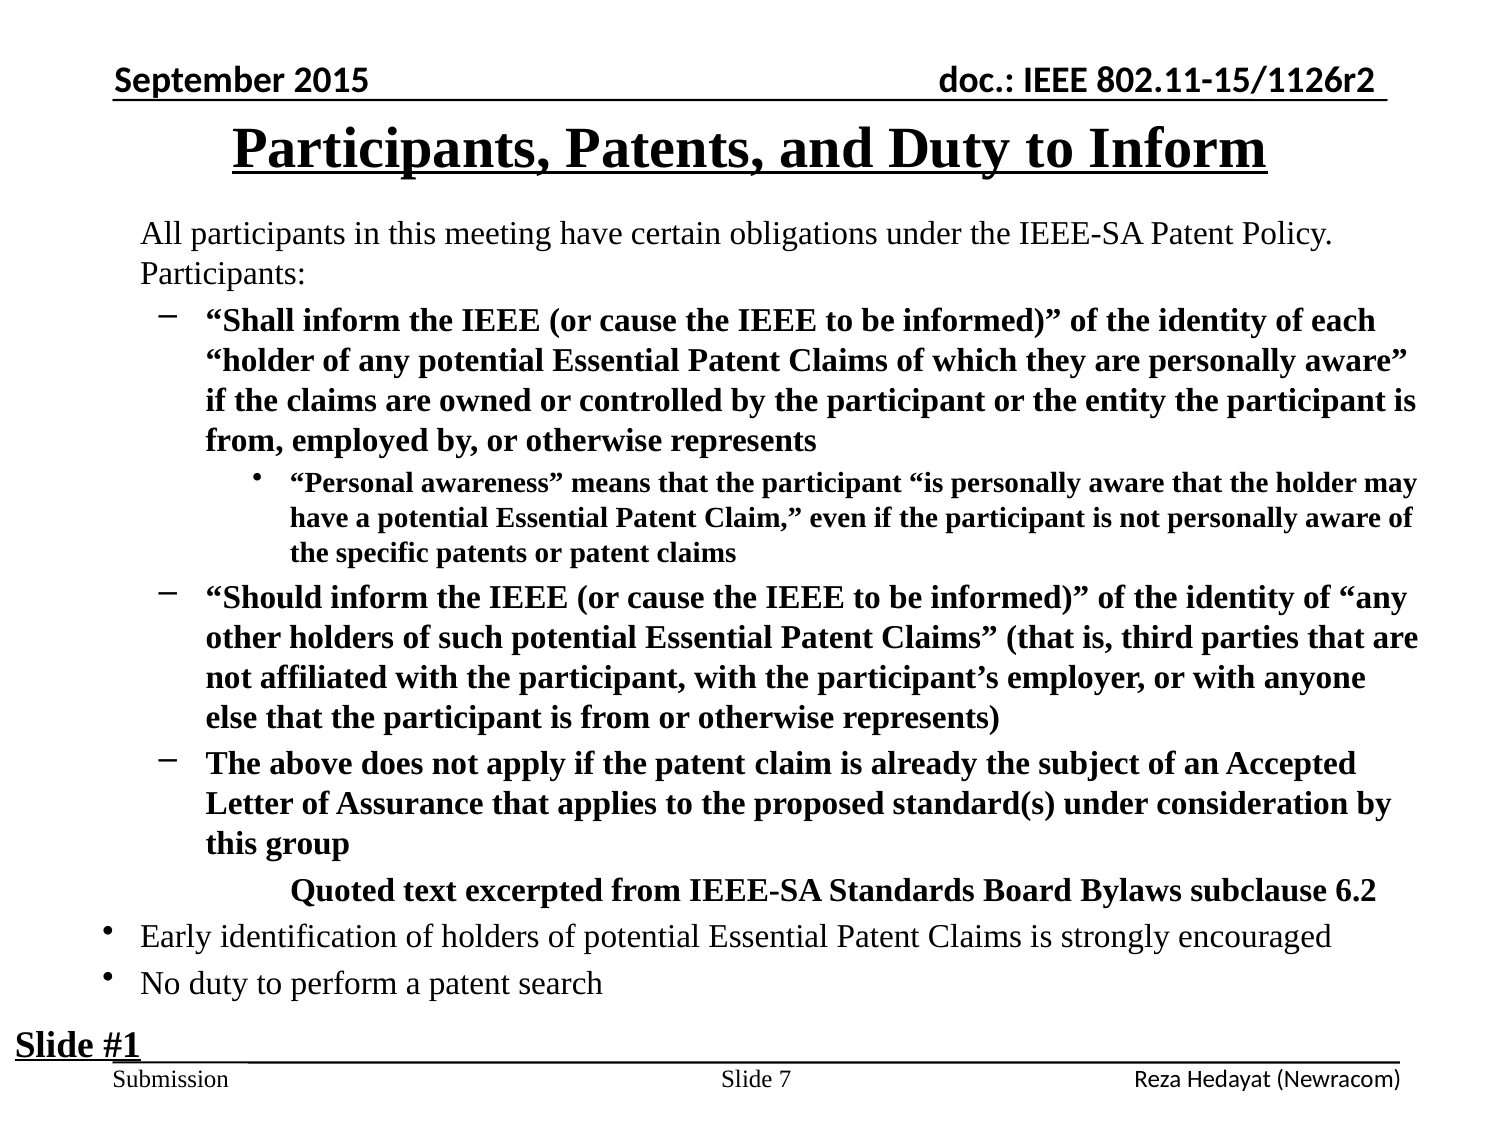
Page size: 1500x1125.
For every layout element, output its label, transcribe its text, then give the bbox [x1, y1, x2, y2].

text_box All participants in this meeting have certain obligations under the IEEE-SA Patent Policy. Participants: “Shall inform the IEEE (or cause the IEEE to be informed)” of the identity of each “holder of any potential Essential Patent Claims of which they are personally aware” if the claims are owned or controlled by the participant or the entity the participant is from, employed by, or otherwise represents “Personal awareness” means that the participant “is personally aware that the holder may have a potential Essential Patent Claim,” even if the participant is not personally aware of the specific patents or patent claims “Should inform the IEEE (or cause the IEEE to be informed)” of the identity of “any other holders of such potential Essential Patent Claims” (that is, third parties that are not affiliated with the participant, with the participant’s employer, or with anyone else that the participant is from or otherwise represents) The above does not apply if the patent claim is already the subject of an Accepted Letter of Assurance that applies to the proposed standard(s) under consideration by this group Quoted text excerpted from IEEE-SA Standards Board Bylaws subclause 6.2 Early identification of holders of potential Essential Patent Claims is strongly encouraged No duty to perform a patent search [87, 187, 1438, 850]
footer Reza Hedayat (Newracom) [1125, 1061, 1402, 1093]
text_box [87, 37, 1438, 163]
slide_number Slide 7 [712, 1061, 800, 1093]
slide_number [114, 54, 374, 101]
text_box Slide #1 [0, 1012, 157, 1073]
title Participants, Patents, and Duty to Inform [112, 163, 1388, 175]
